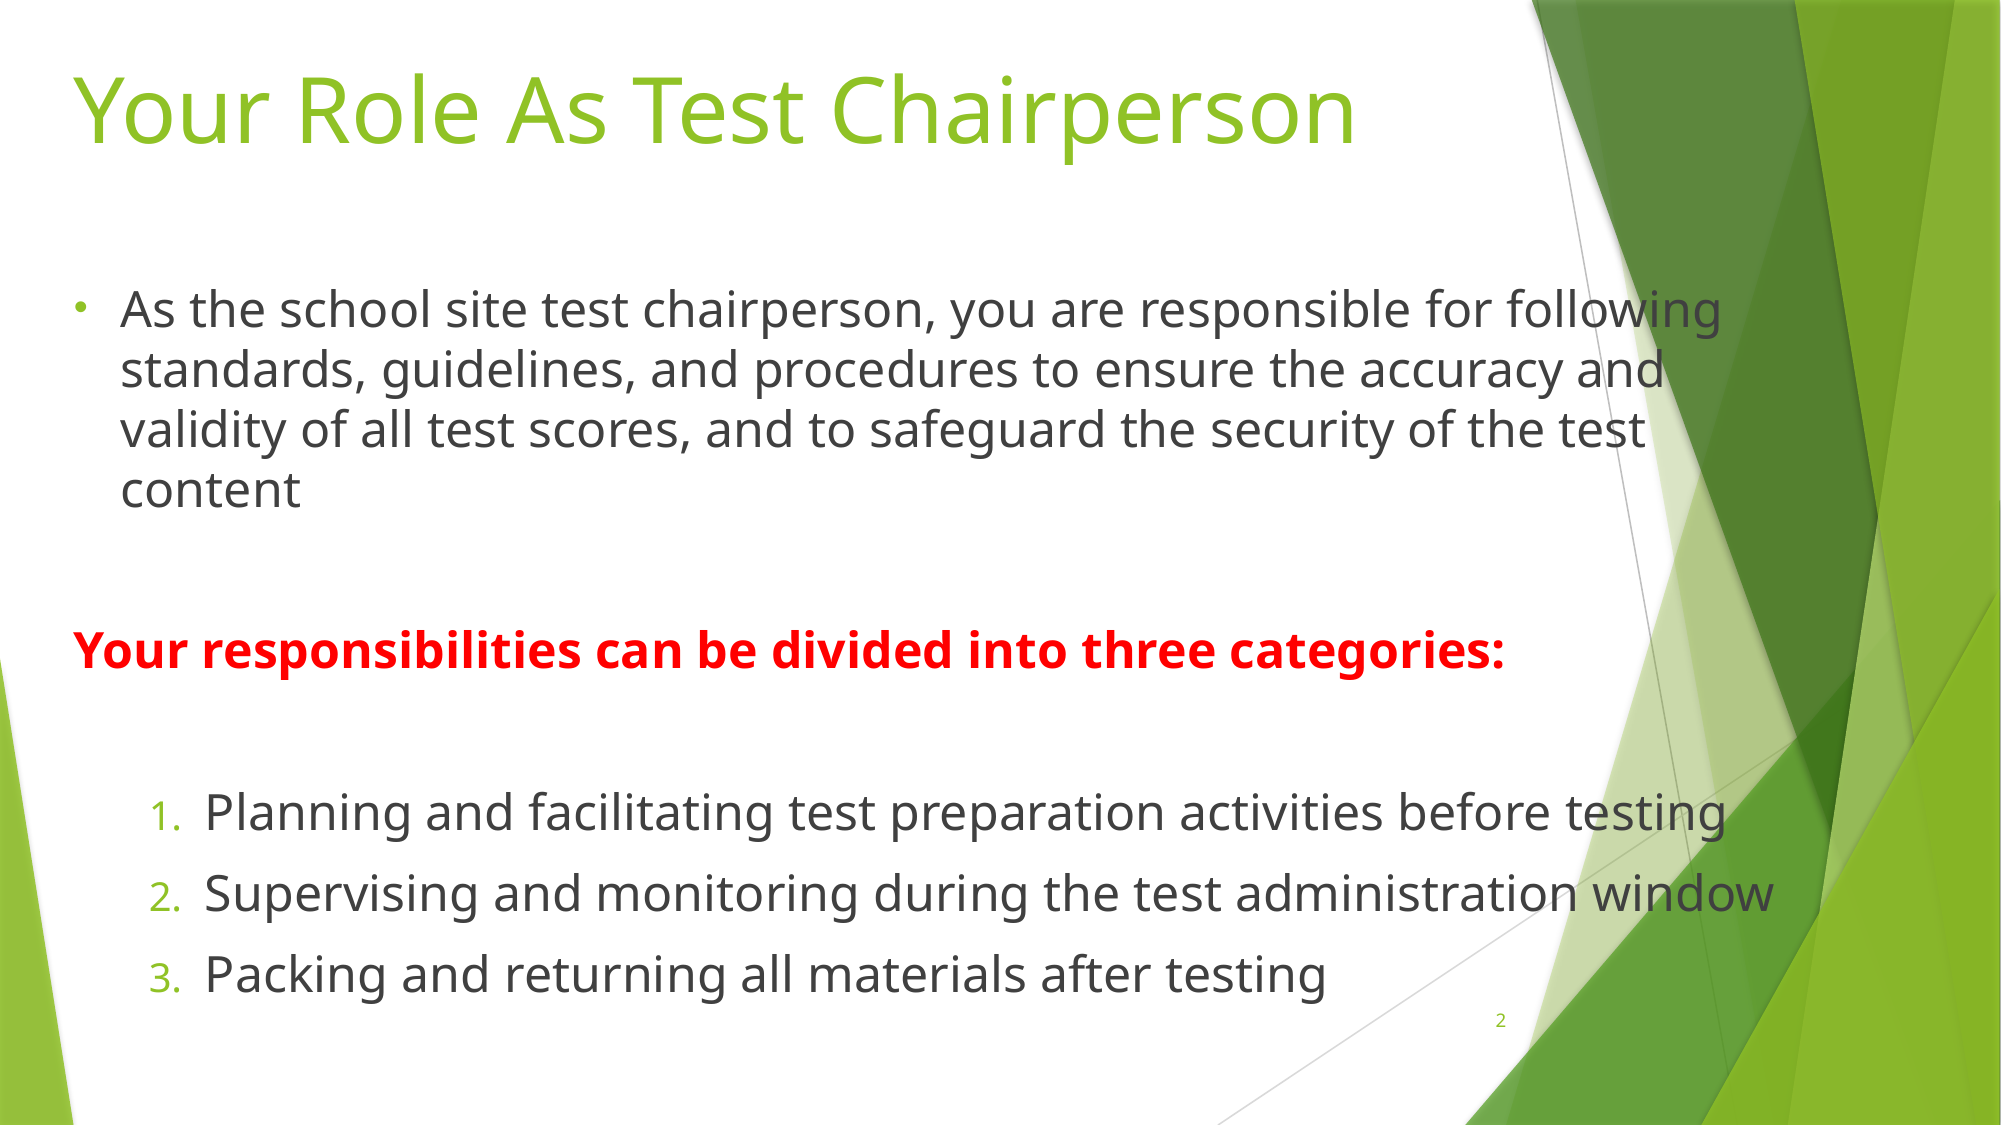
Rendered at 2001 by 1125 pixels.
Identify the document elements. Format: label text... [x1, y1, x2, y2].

slide_number 2 [1409, 991, 1522, 1051]
list As the school site test chairperson, you are responsible for following standards, guidelines, and procedures to ensure the accuracy and validity of all test scores, and to safeguard the security of the test content Your responsibilities can be divided into three categories: Planning and facilitating test preparation activities before testing Supervising and monitoring during the test administration window Packing and returning all materials after testing [58, 188, 1829, 1091]
title Your Role As Test Chairperson [58, 24, 1486, 188]
